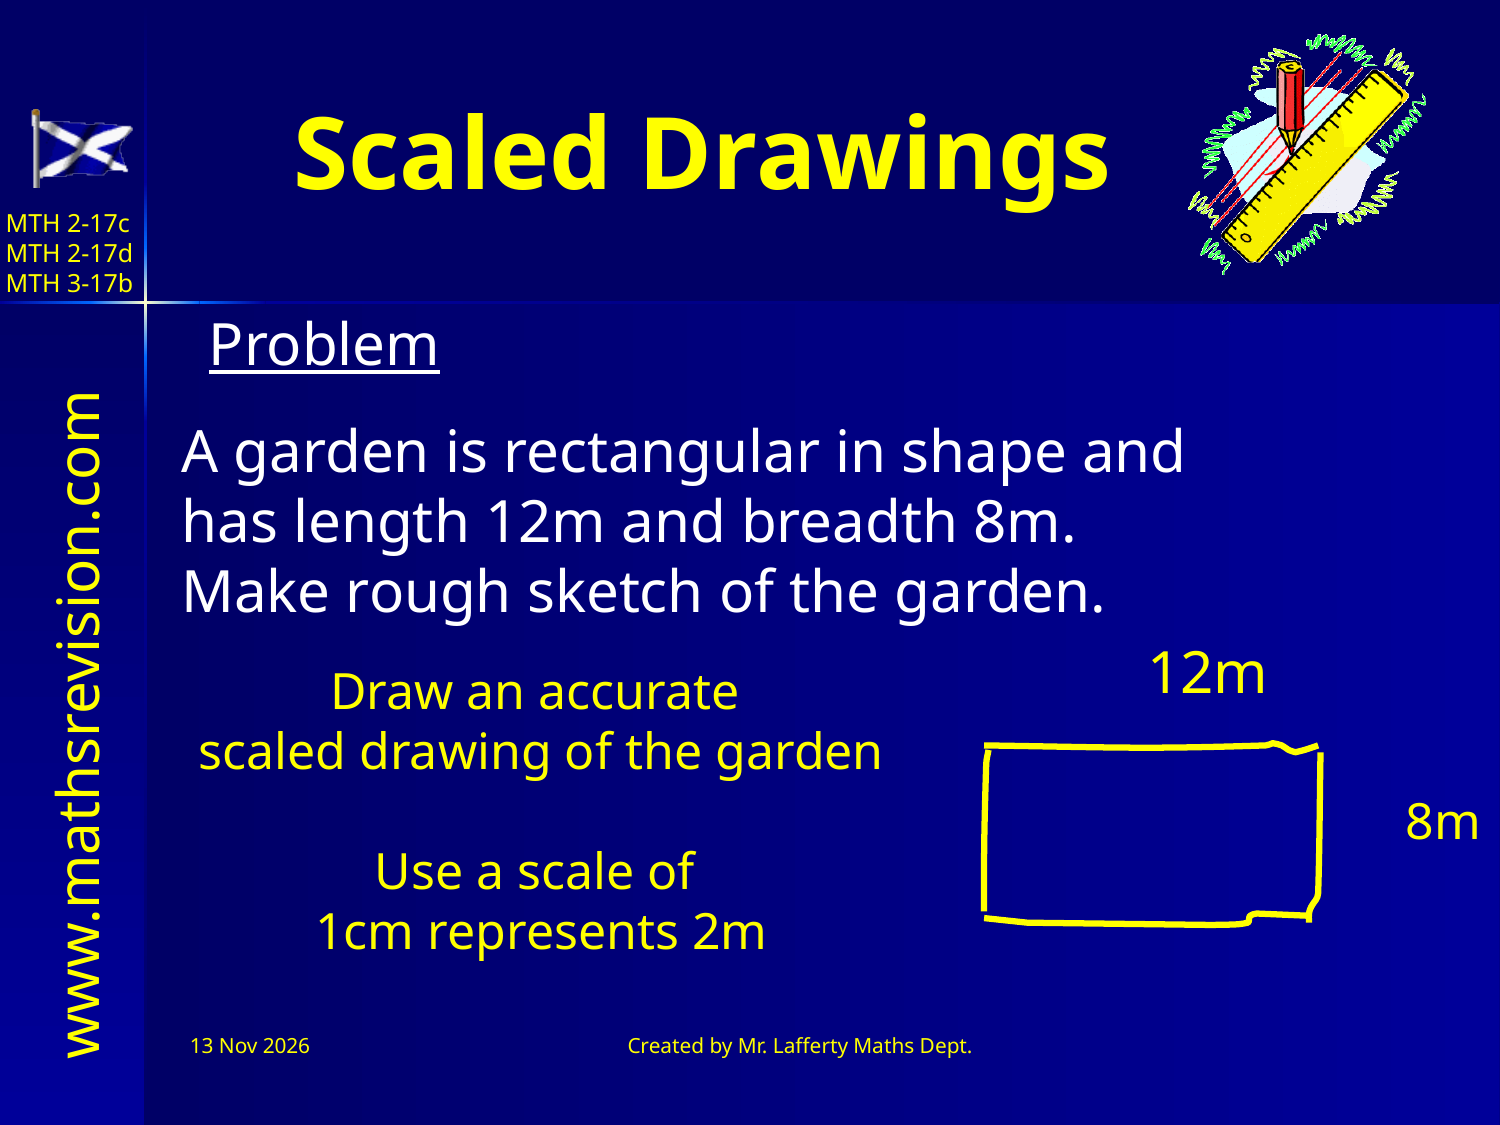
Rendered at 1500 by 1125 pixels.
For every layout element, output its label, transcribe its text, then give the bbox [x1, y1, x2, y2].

text_box Draw an accurate scaled drawing of the garden Use a scale of 1cm represents 2m [183, 652, 899, 967]
picture [29, 109, 136, 188]
text_box MTH 2-17c MTH 2-17d MTH 3-17b [0, 200, 205, 305]
text_box 12m [1132, 627, 1284, 713]
text_box [984, 912, 1310, 926]
text_box [983, 749, 990, 912]
text_box [984, 742, 1319, 753]
text_box [1308, 752, 1322, 914]
picture [1188, 33, 1426, 275]
text_box www.mathsrevision.com [33, 375, 119, 1075]
text_box A garden is rectangular in shape and has length 12m and breadth 8m. Make rough sketch of the garden. [166, 406, 1218, 632]
slide_number 18-Jan-19 [174, 1024, 488, 1101]
text_box Scaled Drawings [128, 61, 1183, 218]
text_box 8m [1391, 781, 1496, 857]
text_box Problem [193, 299, 455, 385]
footer Created by Mr. Lafferty Maths Dept. [562, 1024, 1038, 1101]
